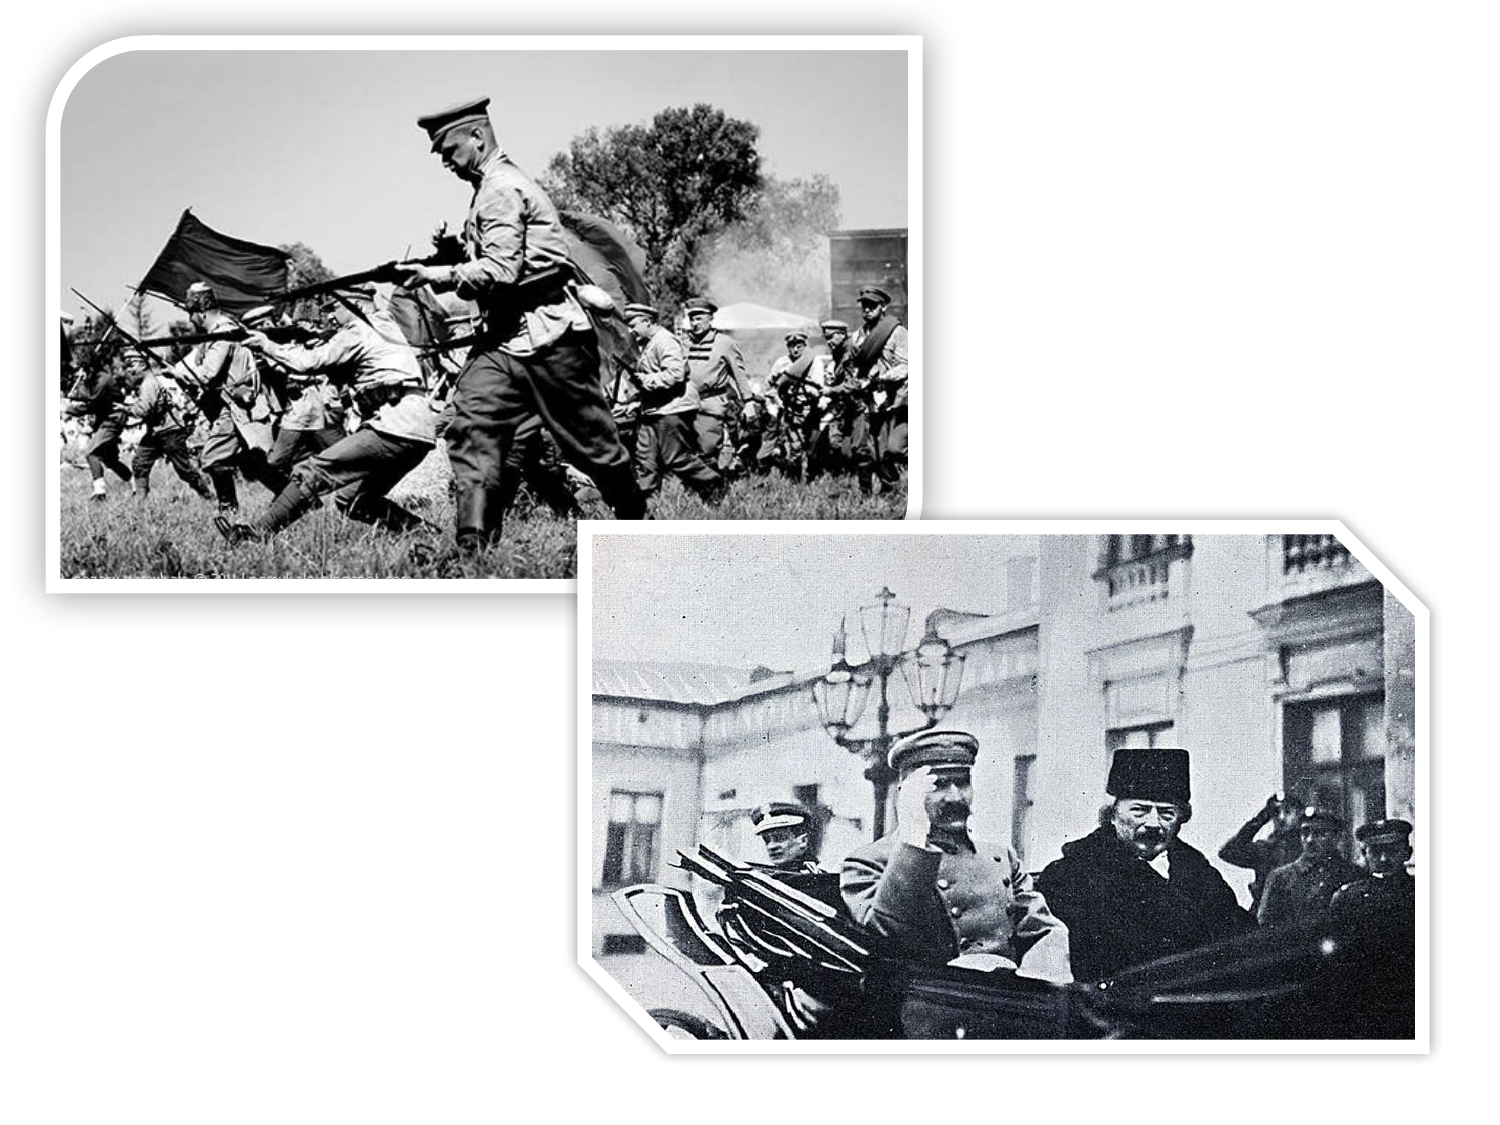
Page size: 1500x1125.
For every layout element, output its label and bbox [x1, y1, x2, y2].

picture [52, 42, 1423, 1048]
